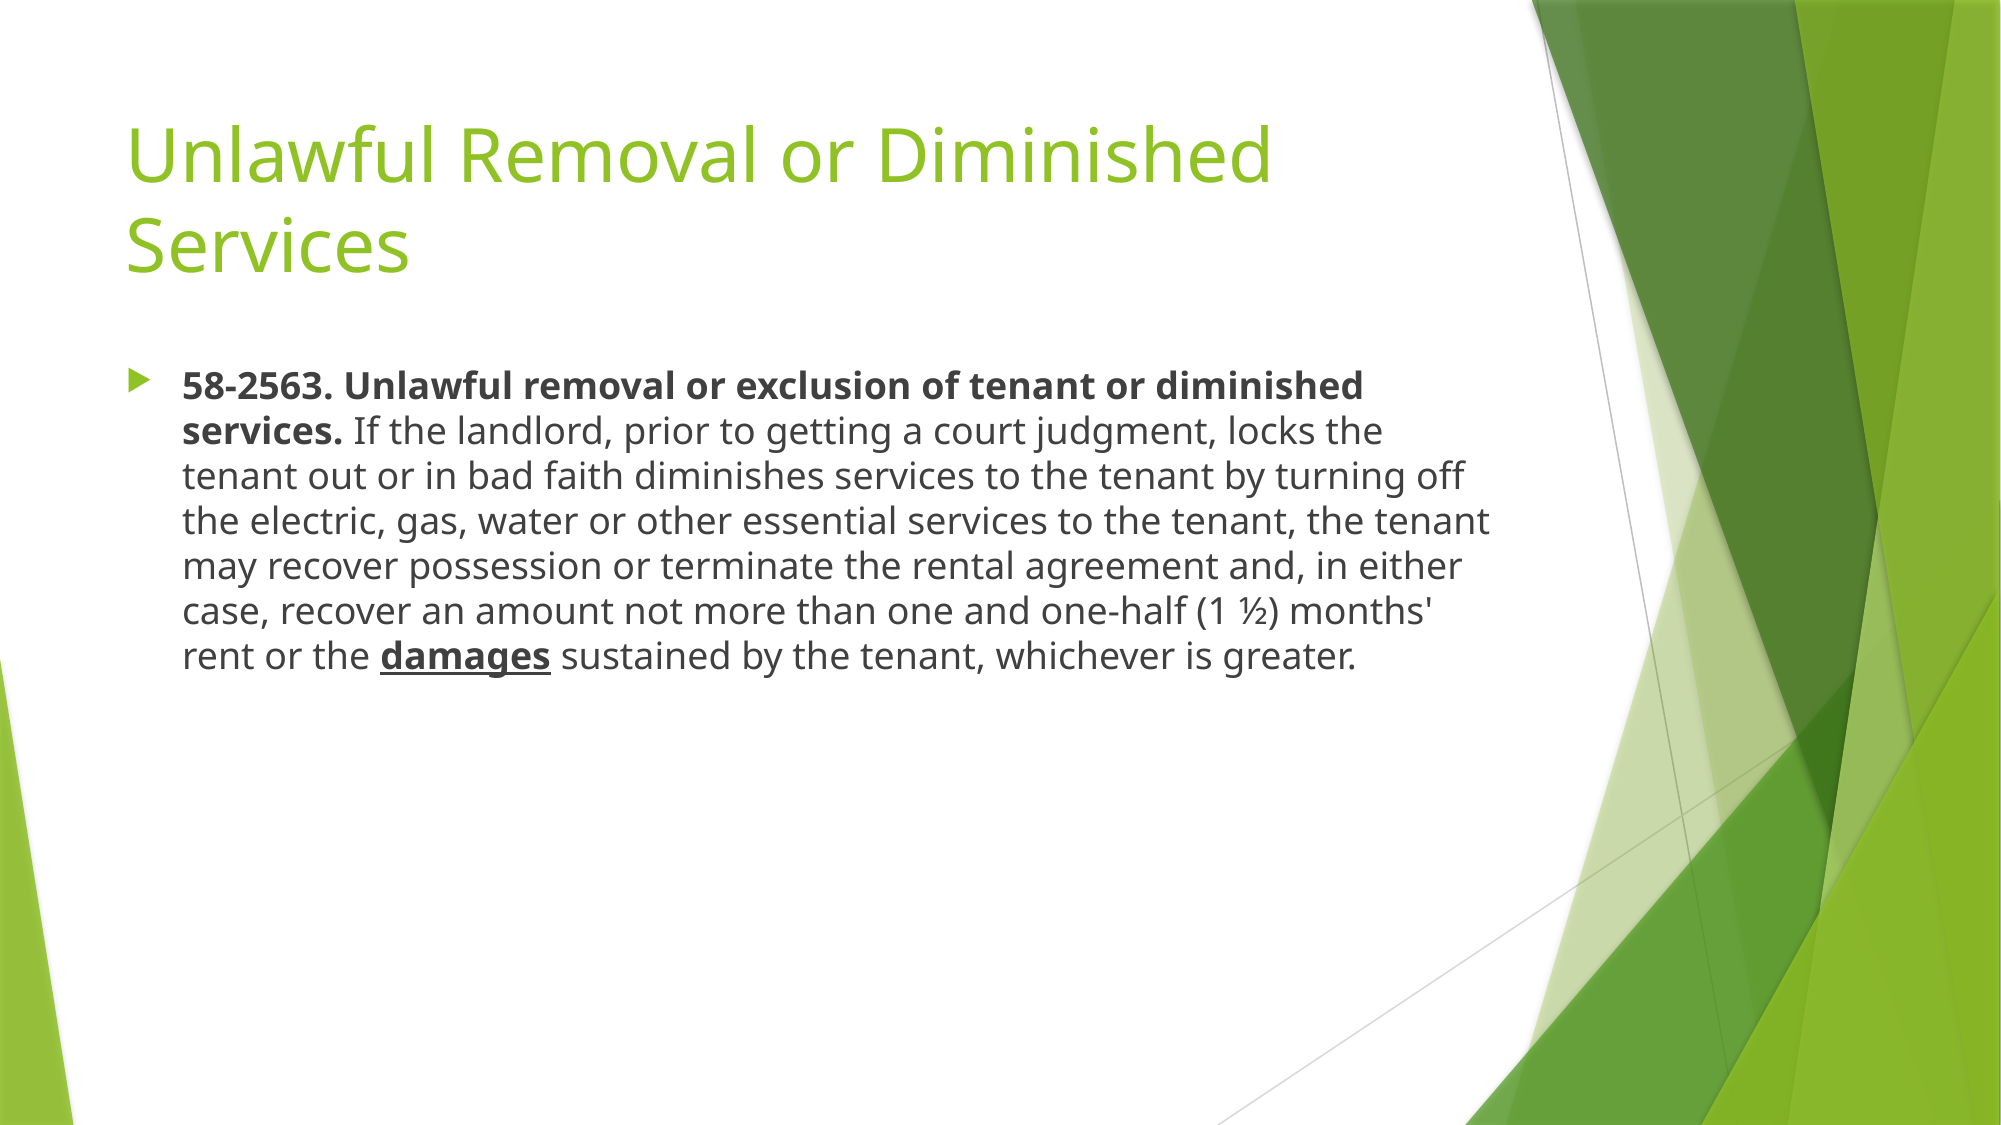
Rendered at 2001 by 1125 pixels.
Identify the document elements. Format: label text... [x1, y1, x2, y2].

text_box 58-2563. Unlawful removal or exclusion of tenant or diminished services. If the landlord, prior to getting a court judgment, locks the tenant out or in bad faith diminishes services to the tenant by turning off the electric, gas, water or other essential services to the tenant, the tenant may recover possession or terminate the rental agreement and, in either case, recover an amount not more than one and one-half (1 ½) months' rent or the damages sustained by the tenant, whichever is greater. [111, 354, 1522, 991]
text_box Unlawful Removal or Diminished Services [111, 99, 1522, 317]
